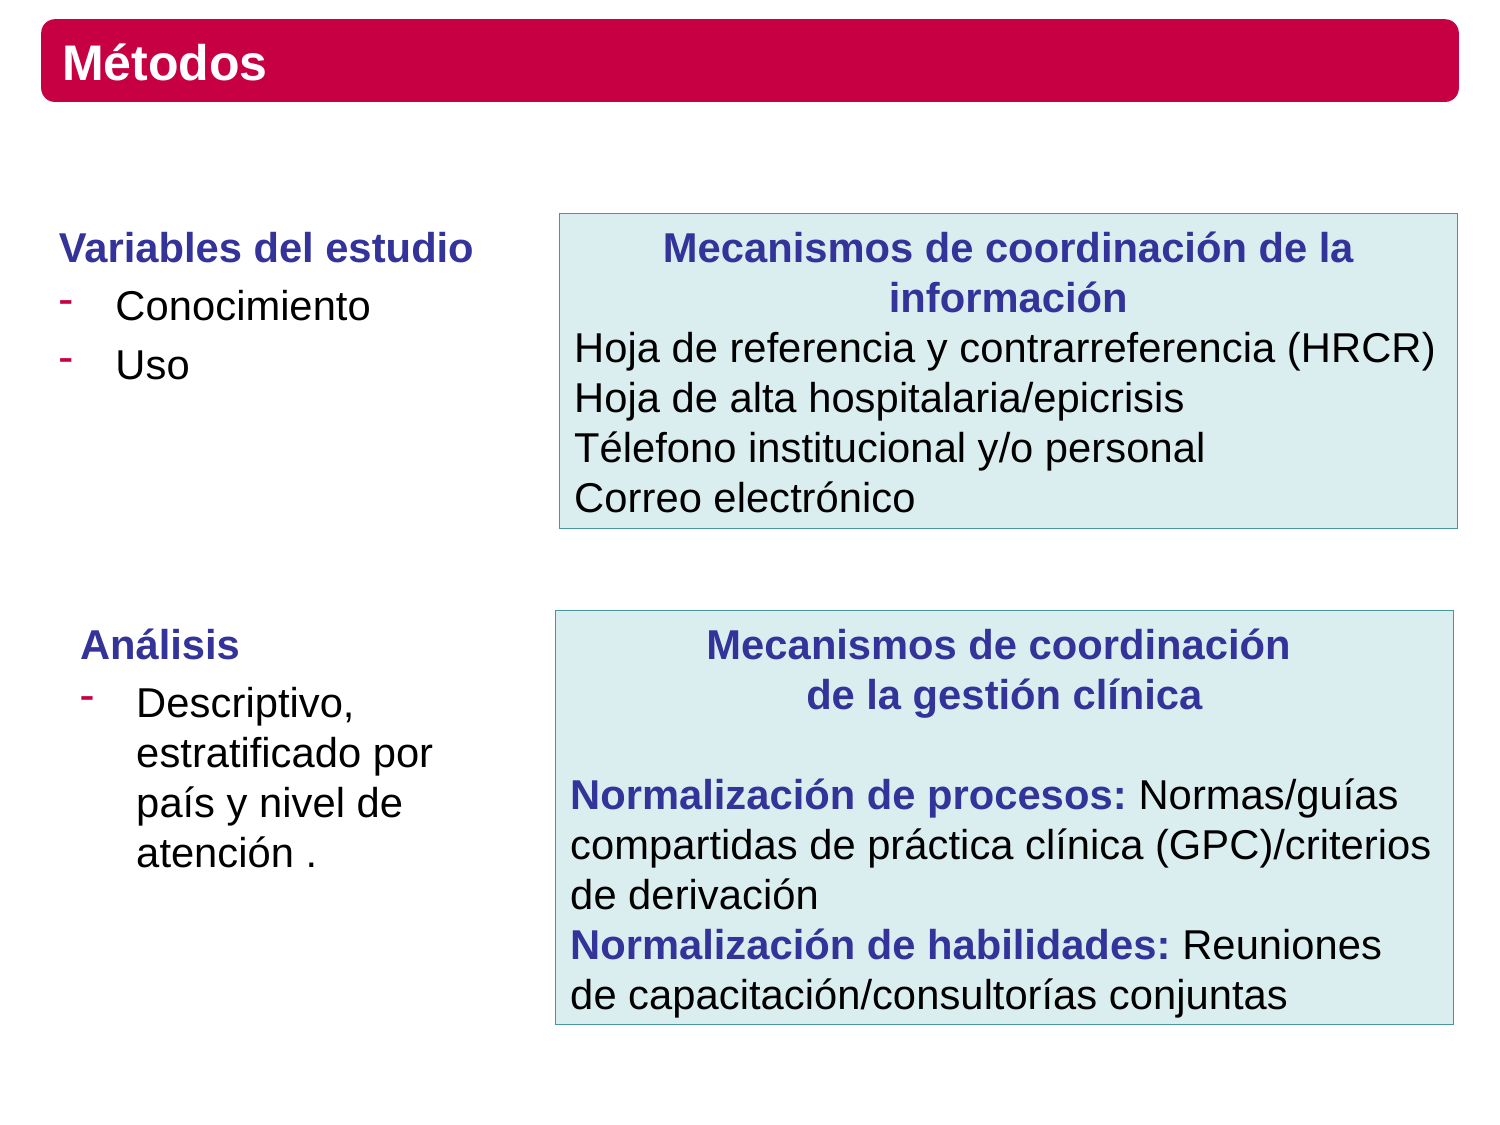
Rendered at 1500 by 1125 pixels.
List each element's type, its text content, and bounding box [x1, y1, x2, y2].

text_box Mecanismos de coordinación de la información Hoja de referencia y contrarreferencia (HRCR) Hoja de alta hospitalaria/epicrisis Télefono institucional y/o personal Correo electrónico [559, 213, 1458, 529]
title Métodos [47, 7, 1500, 114]
text_box [776, 529, 1458, 1012]
text_box Análisis Descriptivo, estratificado por país y nivel de atención . [64, 610, 529, 882]
list Variables del estudio Conocimiento Uso [44, 213, 511, 420]
text_box Mecanismos de coordinación de la gestión clínica Normalización de procesos: Normas/guías compartidas de práctica clínica (GPC)/criterios de derivación Normalización de habilidades: Reuniones de capacitación/consultorías conjuntas [555, 610, 1454, 1025]
